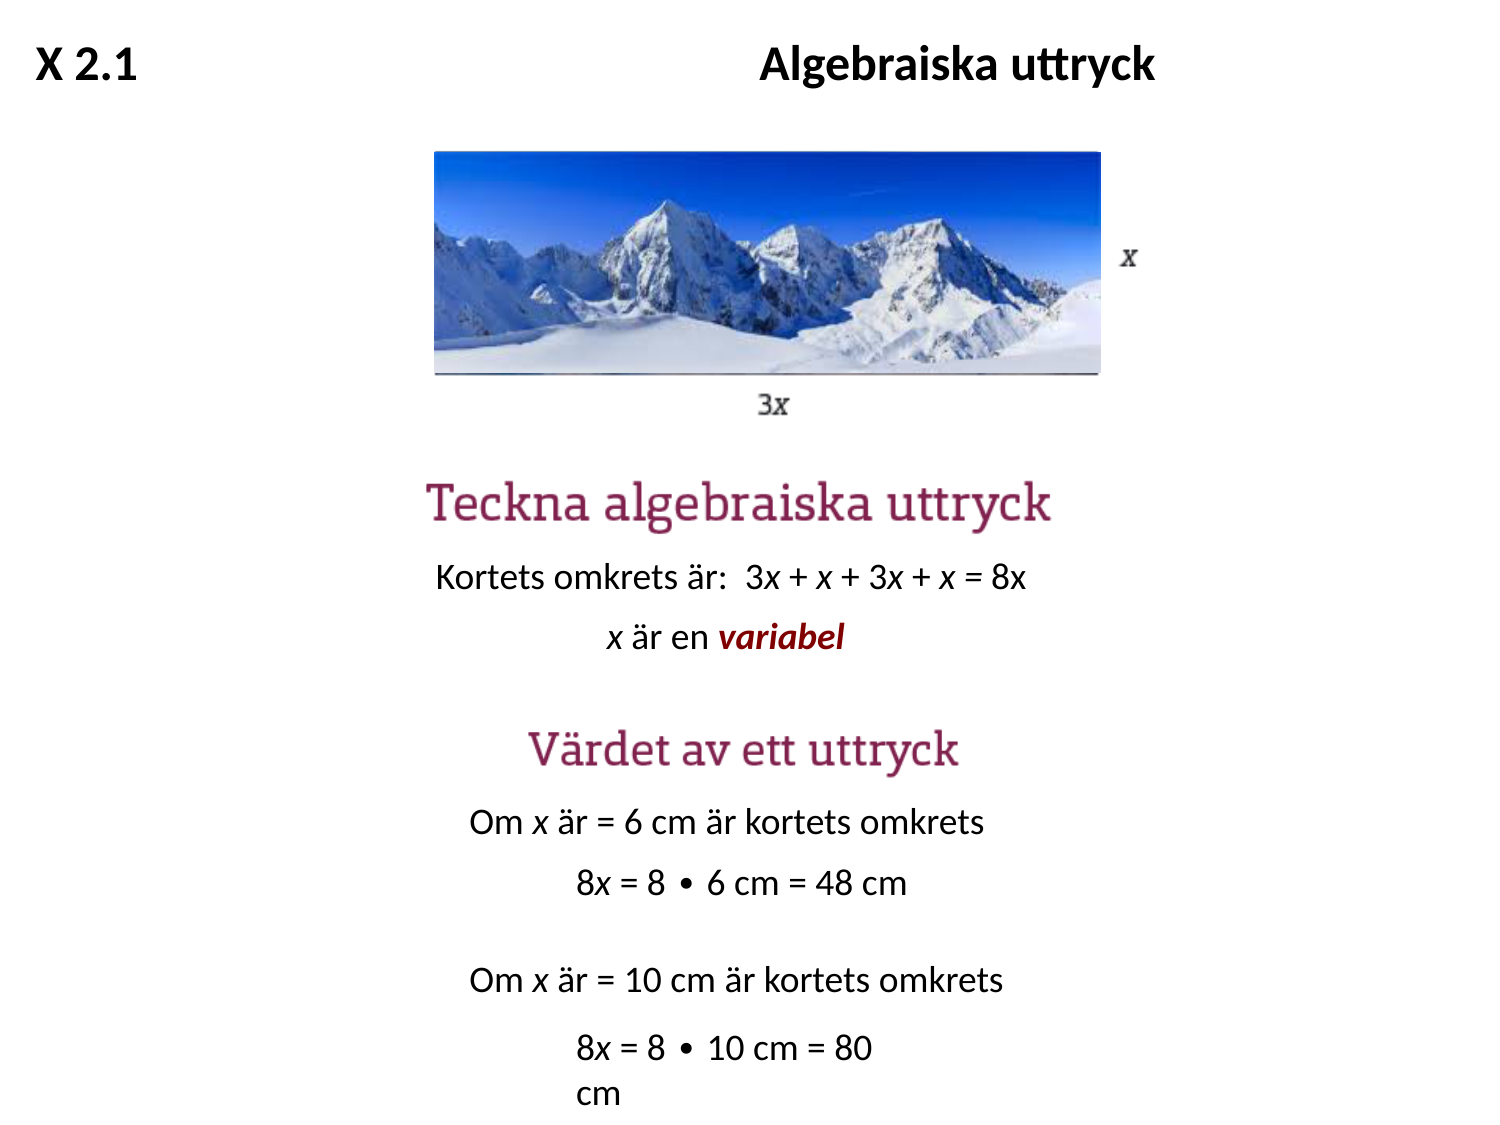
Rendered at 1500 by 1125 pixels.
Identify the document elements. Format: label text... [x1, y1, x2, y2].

text_box x är en variabel [592, 604, 882, 665]
text_box Om x är = 6 cm är kortets omkrets [454, 790, 1066, 850]
text_box Kortets omkrets är: 3x + x + 3x + x = 8x [421, 544, 1185, 604]
text_box 8x = 8 ∙ 10 cm = 80 cm [561, 1015, 930, 1121]
picture [420, 129, 1155, 430]
picture [517, 711, 979, 783]
picture [414, 462, 1066, 537]
text_box X 2.1 Algebraiska uttryck [20, 23, 1479, 98]
text_box 8x = 8 ∙ 6 cm = 48 cm [561, 850, 930, 911]
text_box Om x är = 10 cm är kortets omkrets [454, 947, 1044, 1008]
